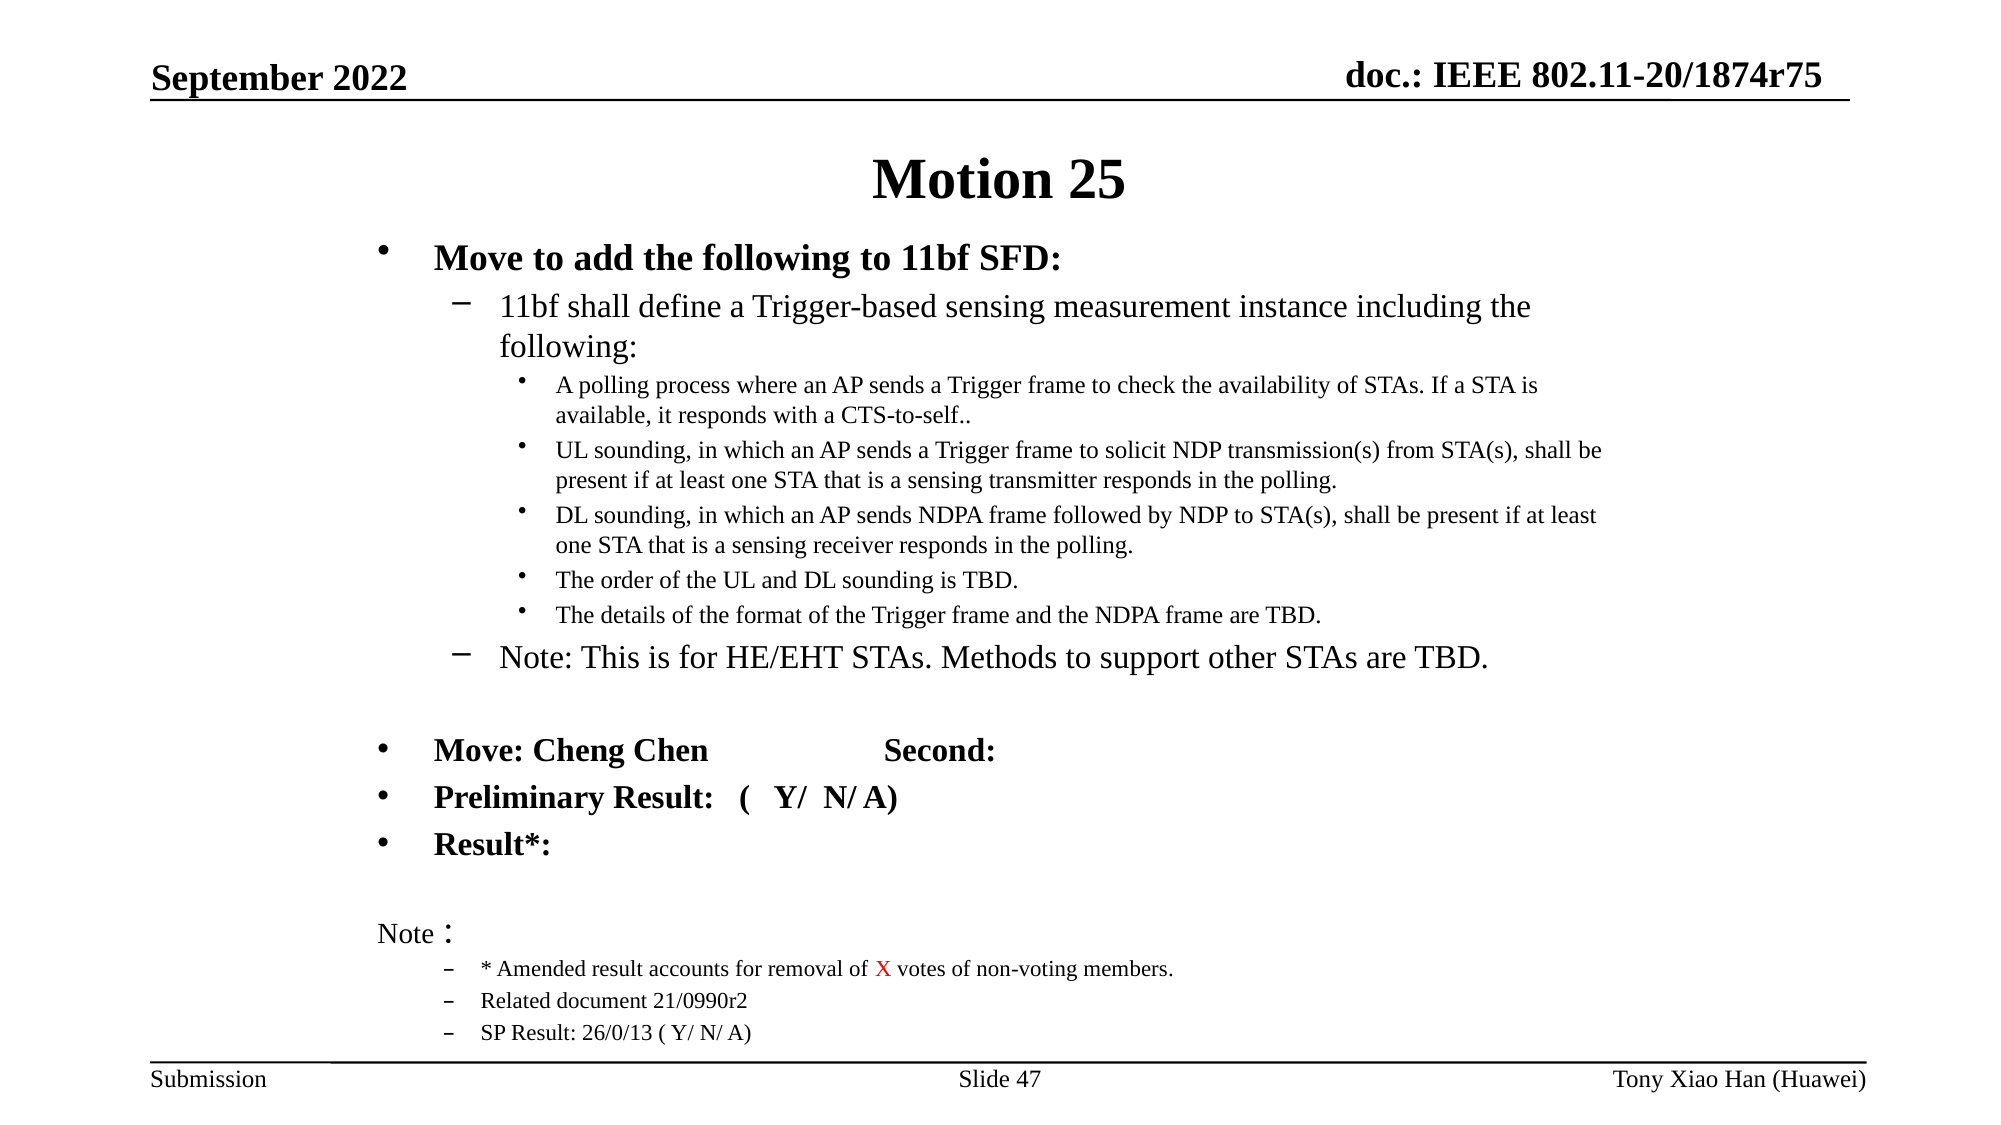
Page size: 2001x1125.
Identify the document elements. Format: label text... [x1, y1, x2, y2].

text_box Motion 25 [362, 87, 1638, 224]
text_box Move to add the following to 11bf SFD: 11bf shall define a Trigger-based sensing measurement instance including the following: A polling process where an AP sends a Trigger frame to check the availability of STAs. If a STA is available, it responds with a CTS-to-self.. UL sounding, in which an AP sends a Trigger frame to solicit NDP transmission(s) from STA(s), shall be present if at least one STA that is a sensing transmitter responds in the polling. DL sounding, in which an AP sends NDPA frame followed by NDP to STA(s), shall be present if at least one STA that is a sensing receiver responds in the polling. The order of the UL and DL sounding is TBD. The details of the format of the Trigger frame and the NDPA frame are TBD. Note: This is for HE/EHT STAs. Methods to support other STAs are TBD. Move: Cheng Chen Second: Preliminary Result: ( Y/ N/ A) Result*: Note： * Amended result accounts for removal of X votes of non-voting members. Related document 21/0990r2 SP Result: 26/0/13 ( Y/ N/ A) [362, 224, 1638, 888]
